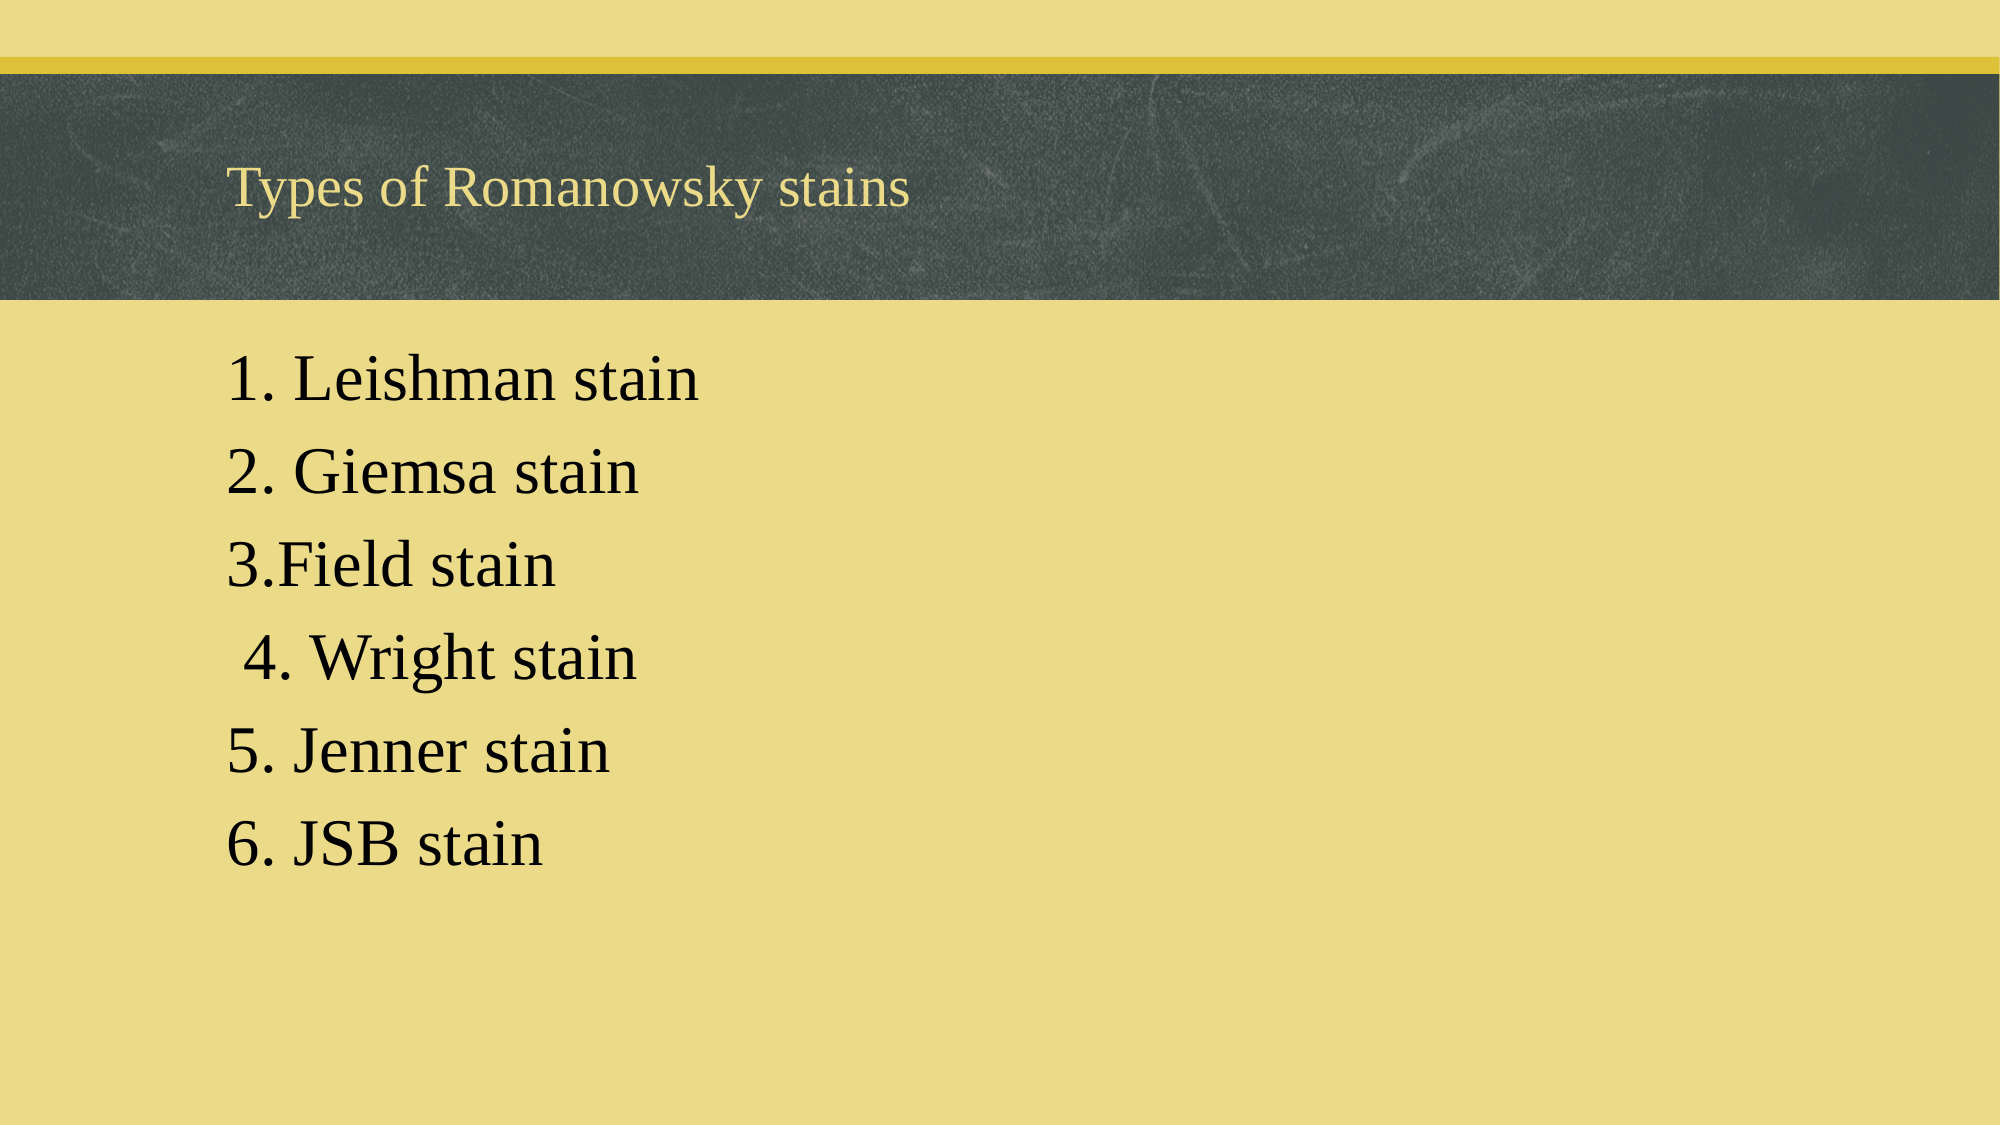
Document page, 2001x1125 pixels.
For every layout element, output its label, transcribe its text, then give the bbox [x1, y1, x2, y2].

picture [0, 74, 2000, 300]
title Types of Romanowsky stains [211, 135, 1792, 300]
list 1. Leishman stain 2. Giemsa stain 3.Field stain 4. Wright stain 5. Jenner stain 6. JSB stain [211, 335, 841, 945]
